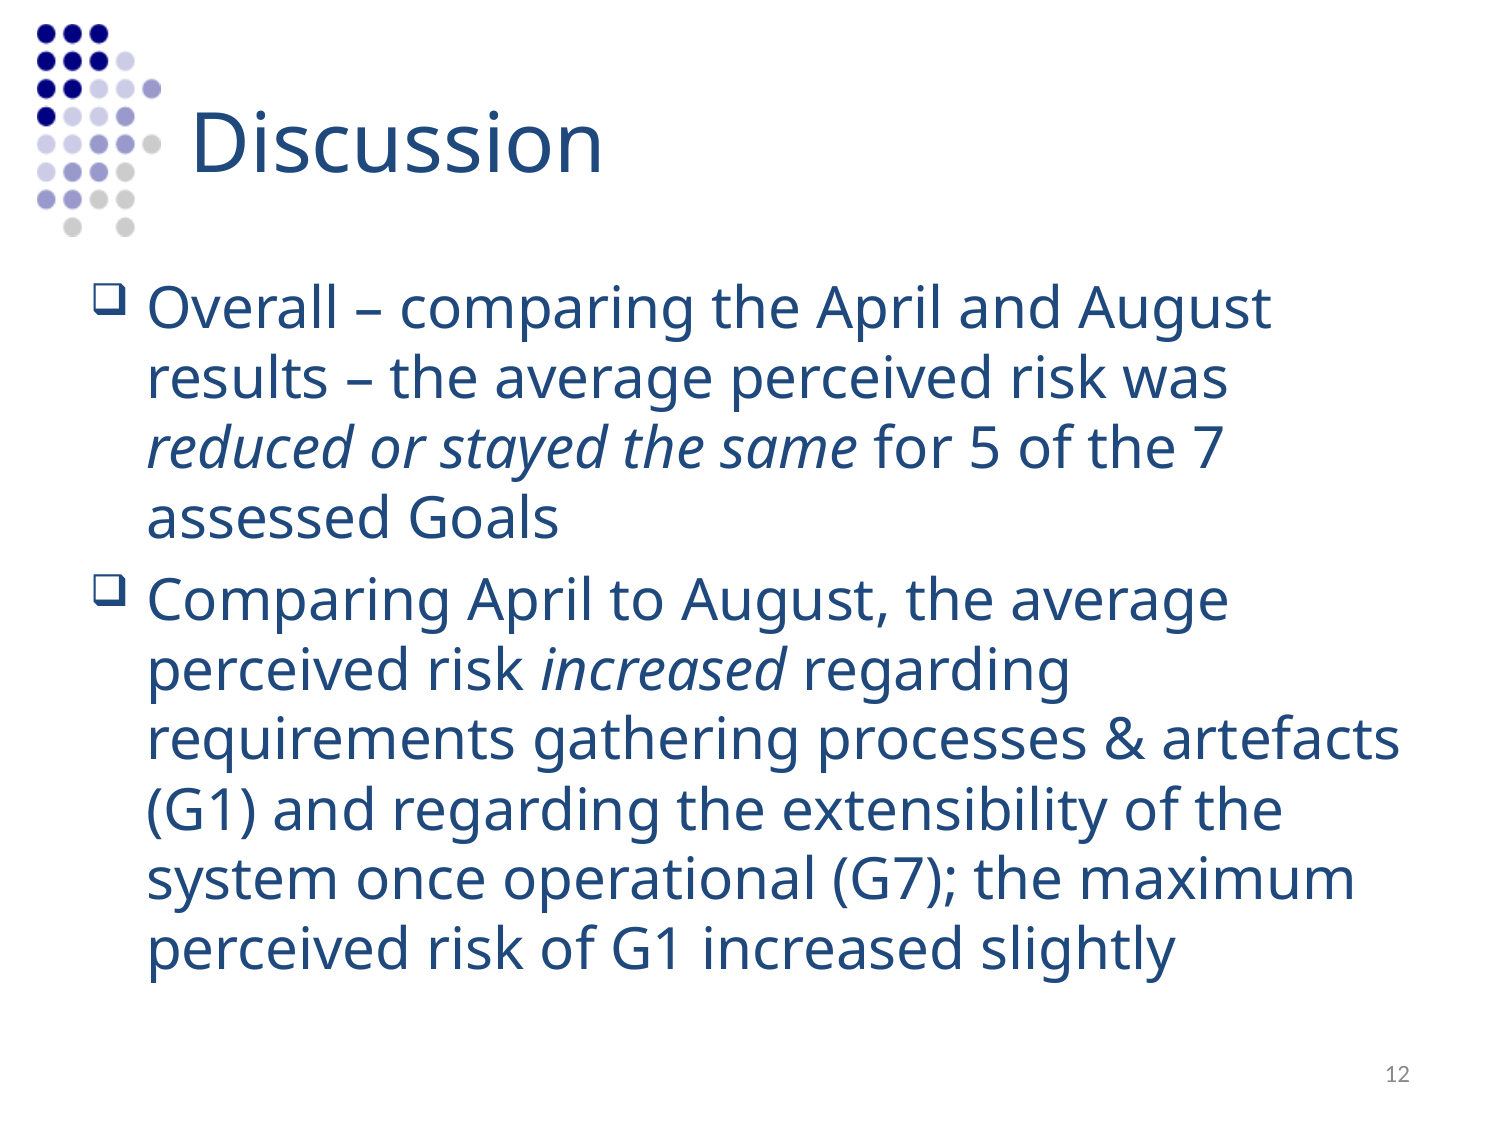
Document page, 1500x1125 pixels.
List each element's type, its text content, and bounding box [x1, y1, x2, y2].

slide_number 12 [1074, 1042, 1425, 1103]
picture [37, 24, 161, 237]
list Overall – comparing the April and August results – the average perceived risk was reduced or stayed the same for 5 of the 7 assessed Goals Comparing April to August, the average perceived risk increased regarding requirements gathering processes & artefacts (G1) and regarding the extensibility of the system once operational (G7); the maximum perceived risk of G1 increased slightly [75, 262, 1425, 1005]
title Discussion [174, 45, 1425, 233]
